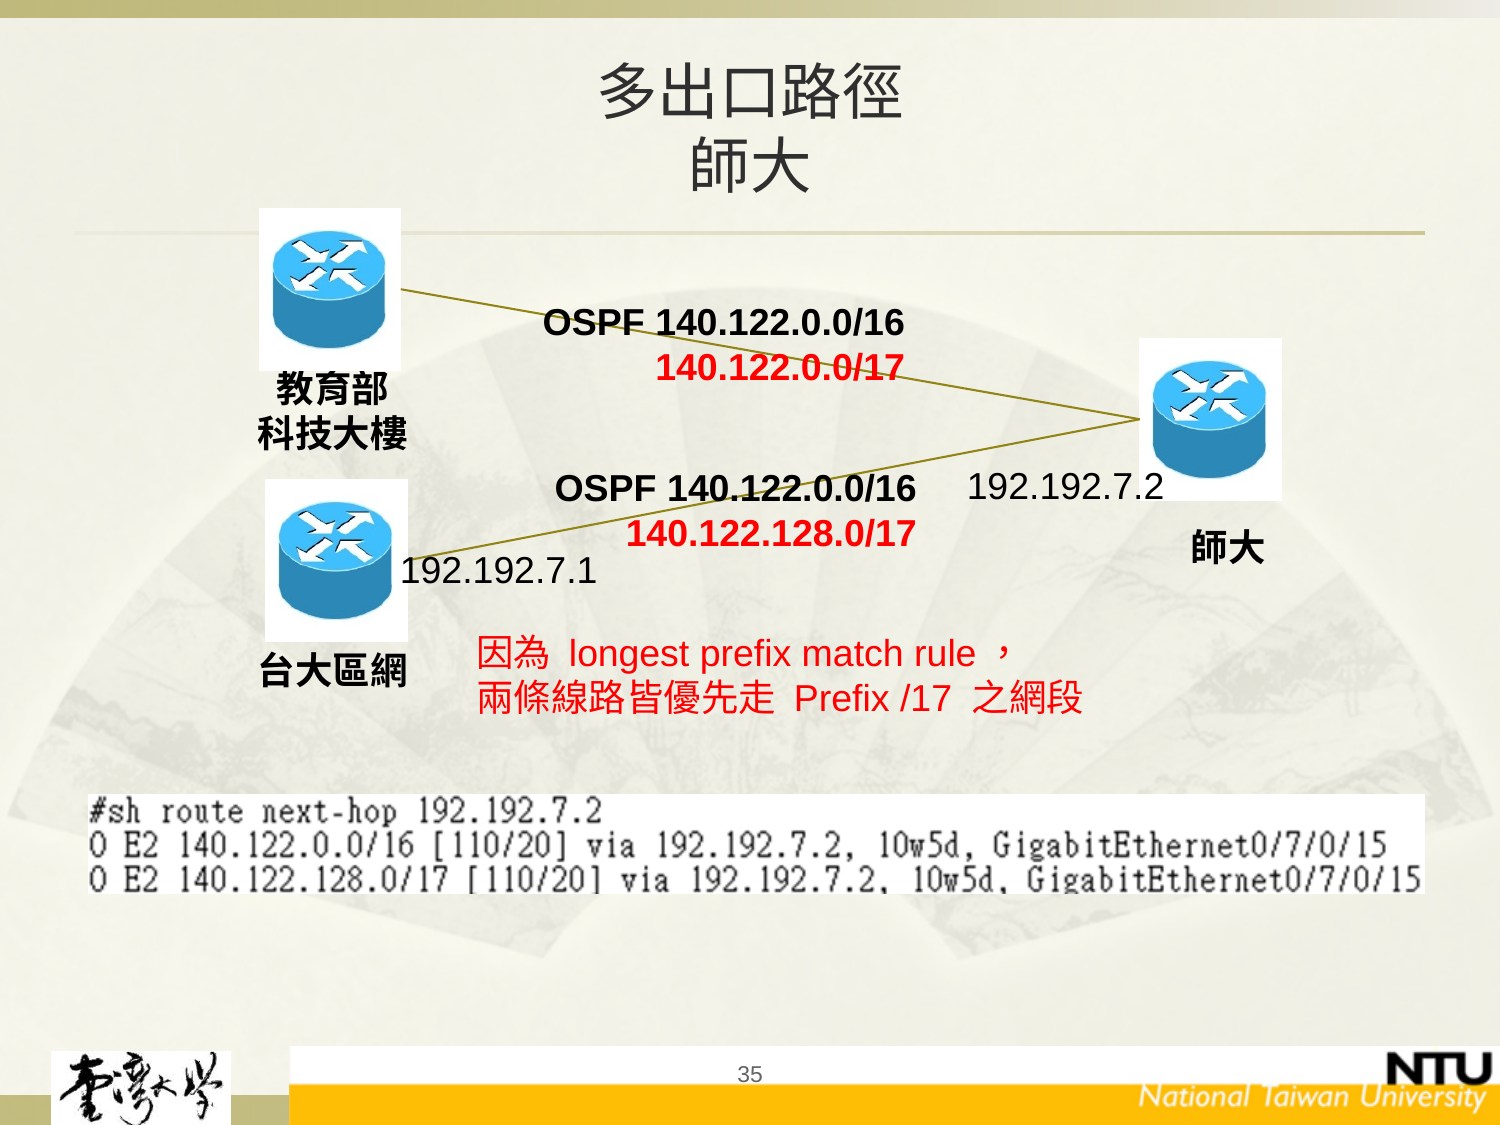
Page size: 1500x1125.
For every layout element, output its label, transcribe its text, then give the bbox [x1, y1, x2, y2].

text_box 192.192.7.1 [413, 570, 613, 599]
picture [265, 478, 408, 642]
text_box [400, 288, 1141, 420]
text_box 師大 [1176, 516, 1281, 577]
slide_number 35 [675, 1050, 825, 1097]
picture [1141, 337, 1282, 501]
text_box 教育部 科技大樓 [243, 357, 402, 463]
picture [51, 1051, 231, 1125]
text_box 因為 longest prefix match rule， 兩條線路皆優先走 Prefix /17 之網段 [461, 621, 1099, 727]
title 多出口路徑 師大 [75, 45, 1425, 209]
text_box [406, 418, 1141, 561]
picture [258, 207, 402, 371]
picture [87, 794, 1425, 894]
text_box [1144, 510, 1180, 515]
picture [289, 1046, 1500, 1125]
text_box 台大區網 [243, 639, 423, 700]
